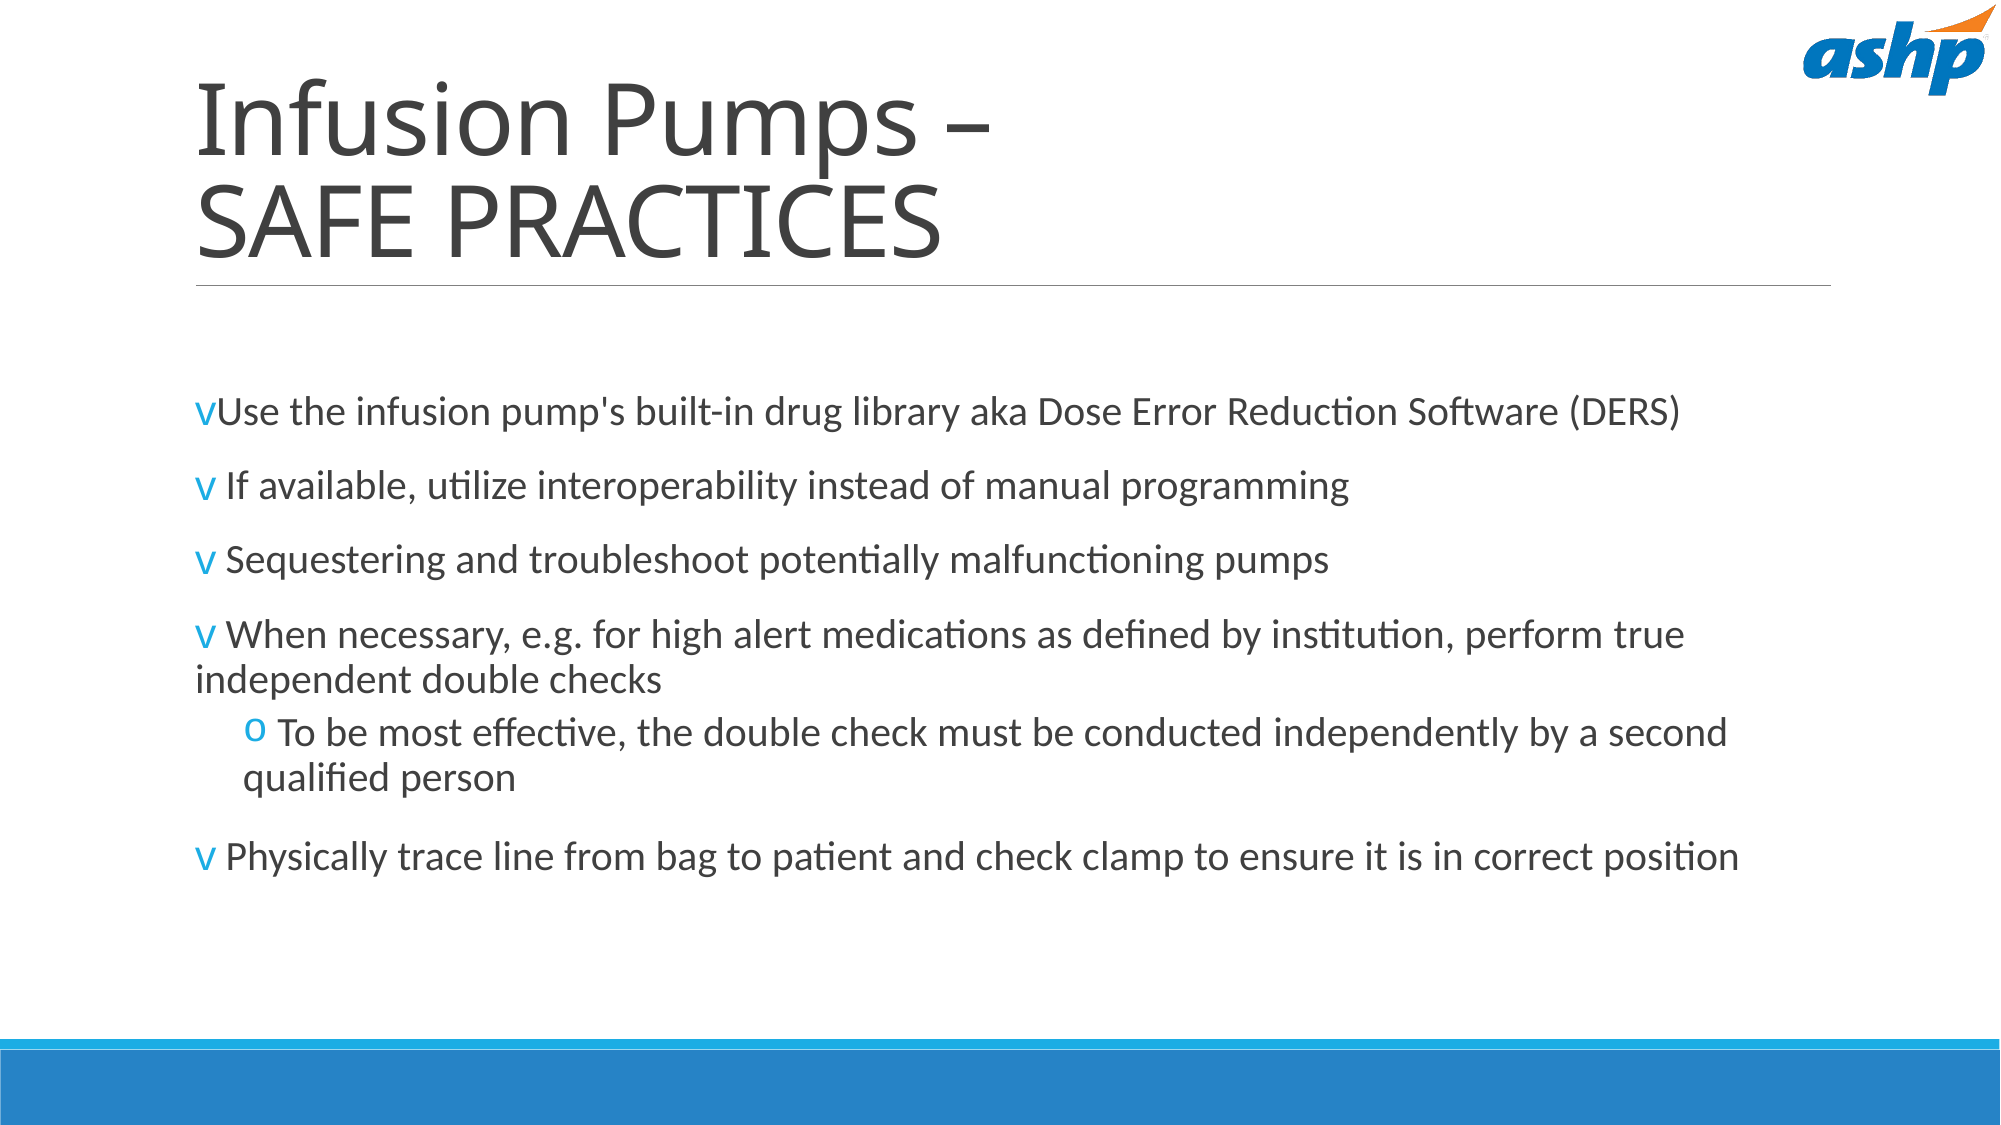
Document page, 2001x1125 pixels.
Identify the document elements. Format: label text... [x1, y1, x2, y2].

list Use the infusion pump's built-in drug library aka Dose Error Reduction Software (DERS) If available, utilize interoperability instead of manual programming Sequestering and troubleshoot potentially malfunctioning pumps When necessary, e.g. for high alert medications as defined by institution, perform true independent double checks To be most effective, the double check must be conducted independently by a second qualified person Physically trace line from bag to patient and check clamp to ensure it is in correct position [180, 302, 1830, 963]
title Infusion Pumps – SAFE PRACTICES [180, 47, 1830, 285]
picture [1794, 0, 2001, 103]
